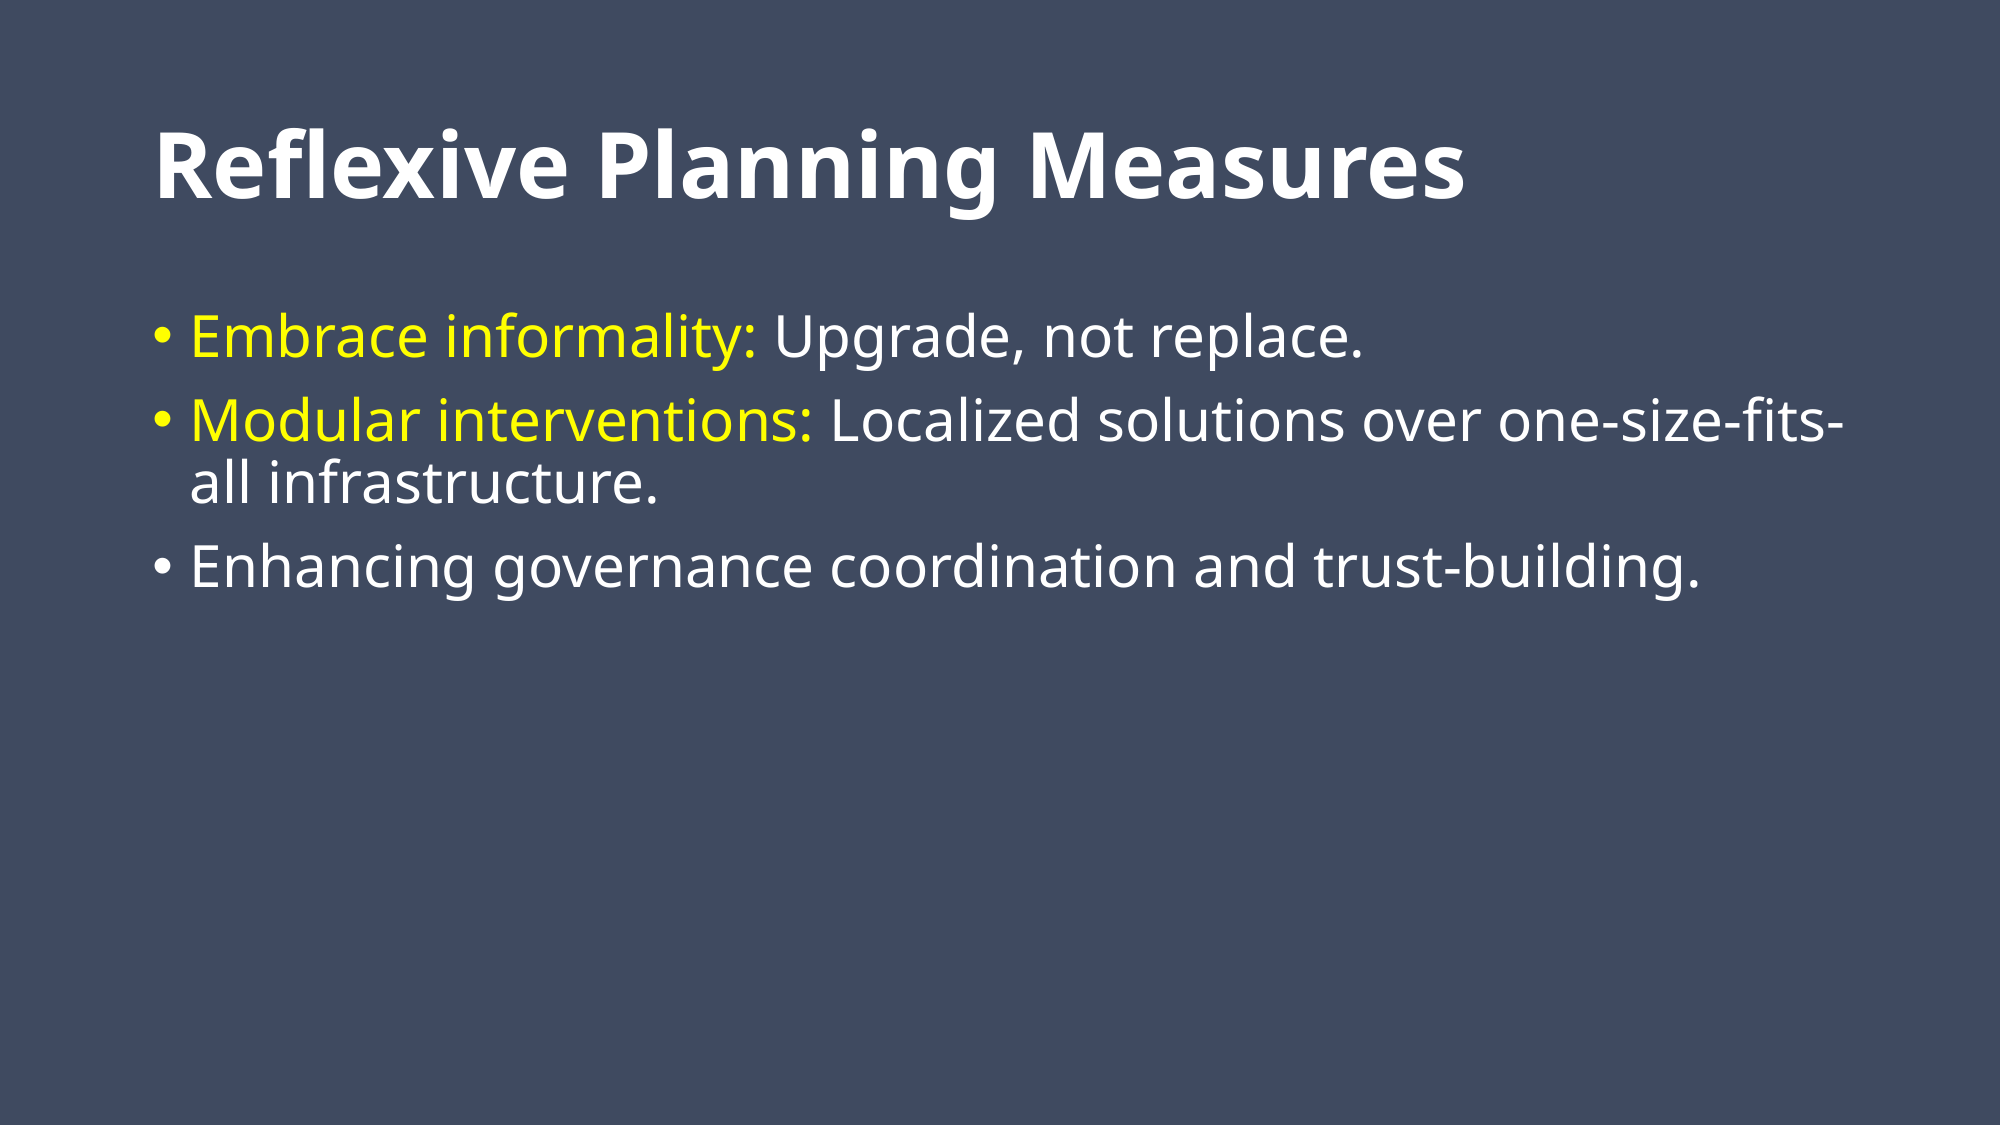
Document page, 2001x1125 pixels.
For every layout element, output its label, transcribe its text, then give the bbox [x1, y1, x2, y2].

title Reflexive Planning Measures [137, 59, 1863, 278]
list Embrace informality: Upgrade, not replace. Modular interventions: Localized solutions over one-size-fits-all infrastructure. Enhancing governance coordination and trust-building. [137, 299, 1863, 1014]
